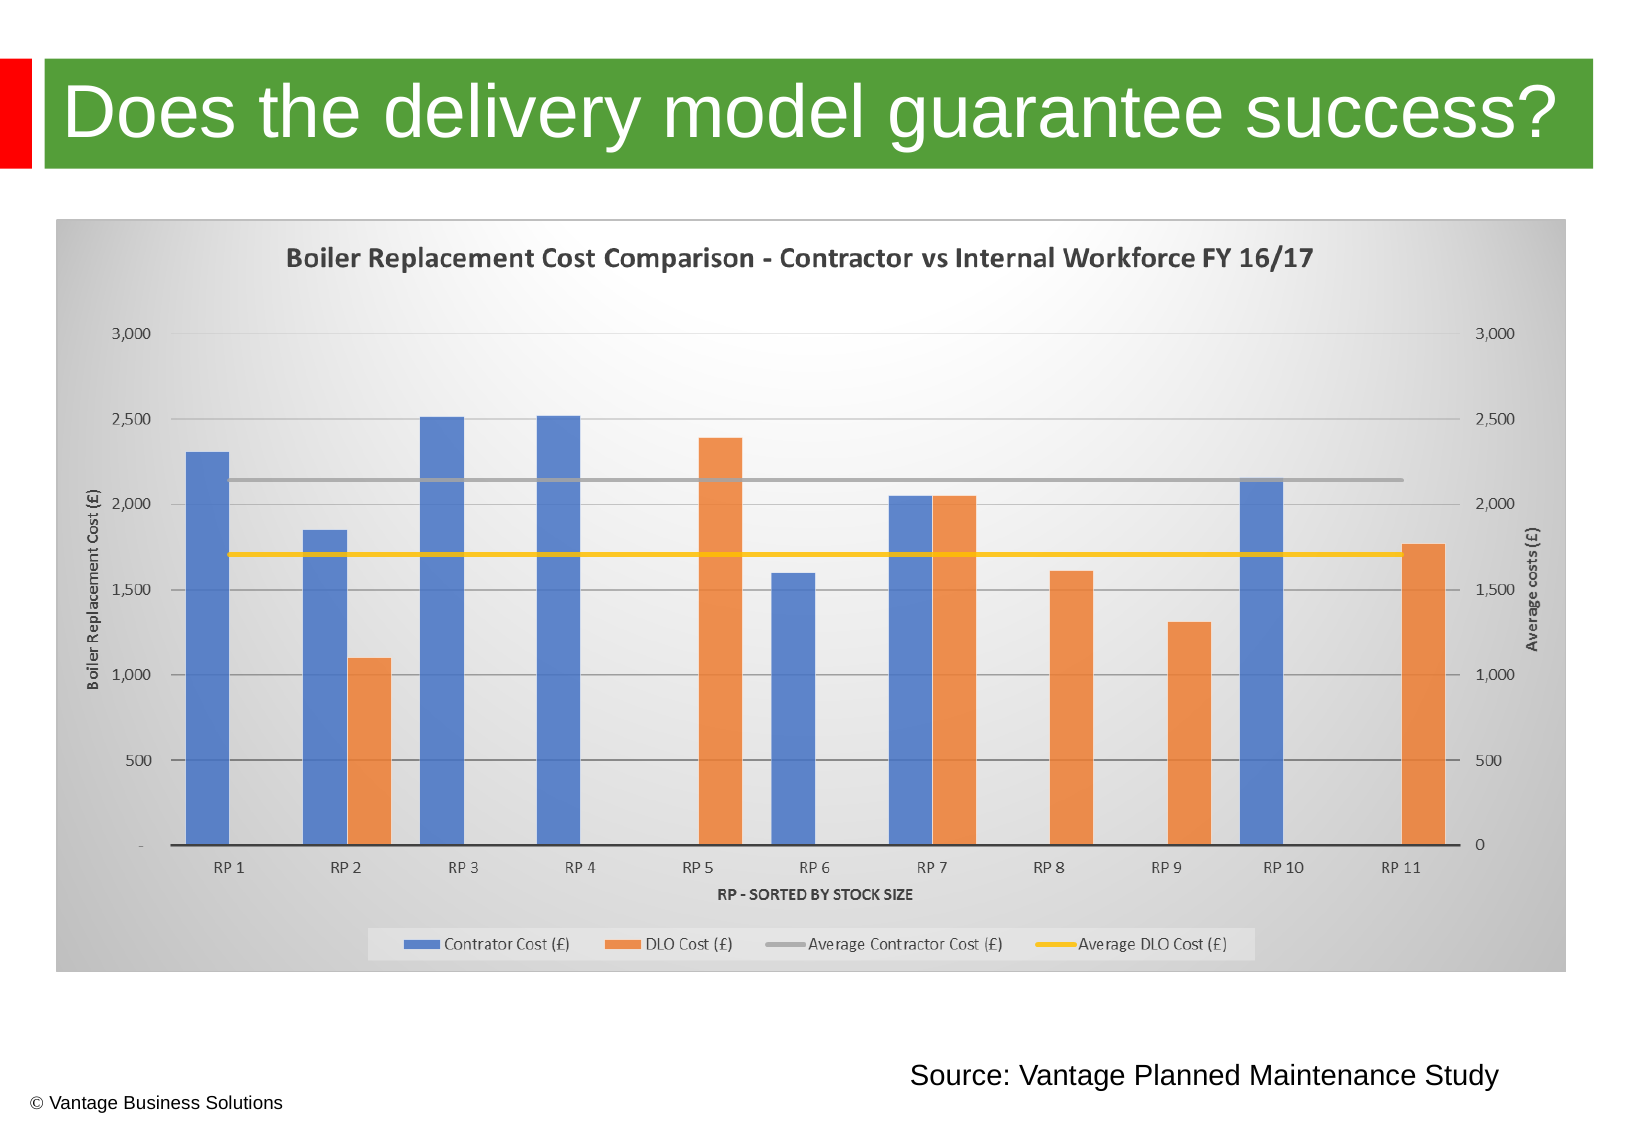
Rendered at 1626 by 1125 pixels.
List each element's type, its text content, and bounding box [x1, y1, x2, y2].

text_box Source: Vantage Planned Maintenance Study [895, 1048, 1604, 1094]
list Does the delivery model guarantee success? [44, 78, 1581, 138]
text_box  Vantage Business Solutions [9, 1083, 606, 1123]
picture [56, 219, 1566, 973]
